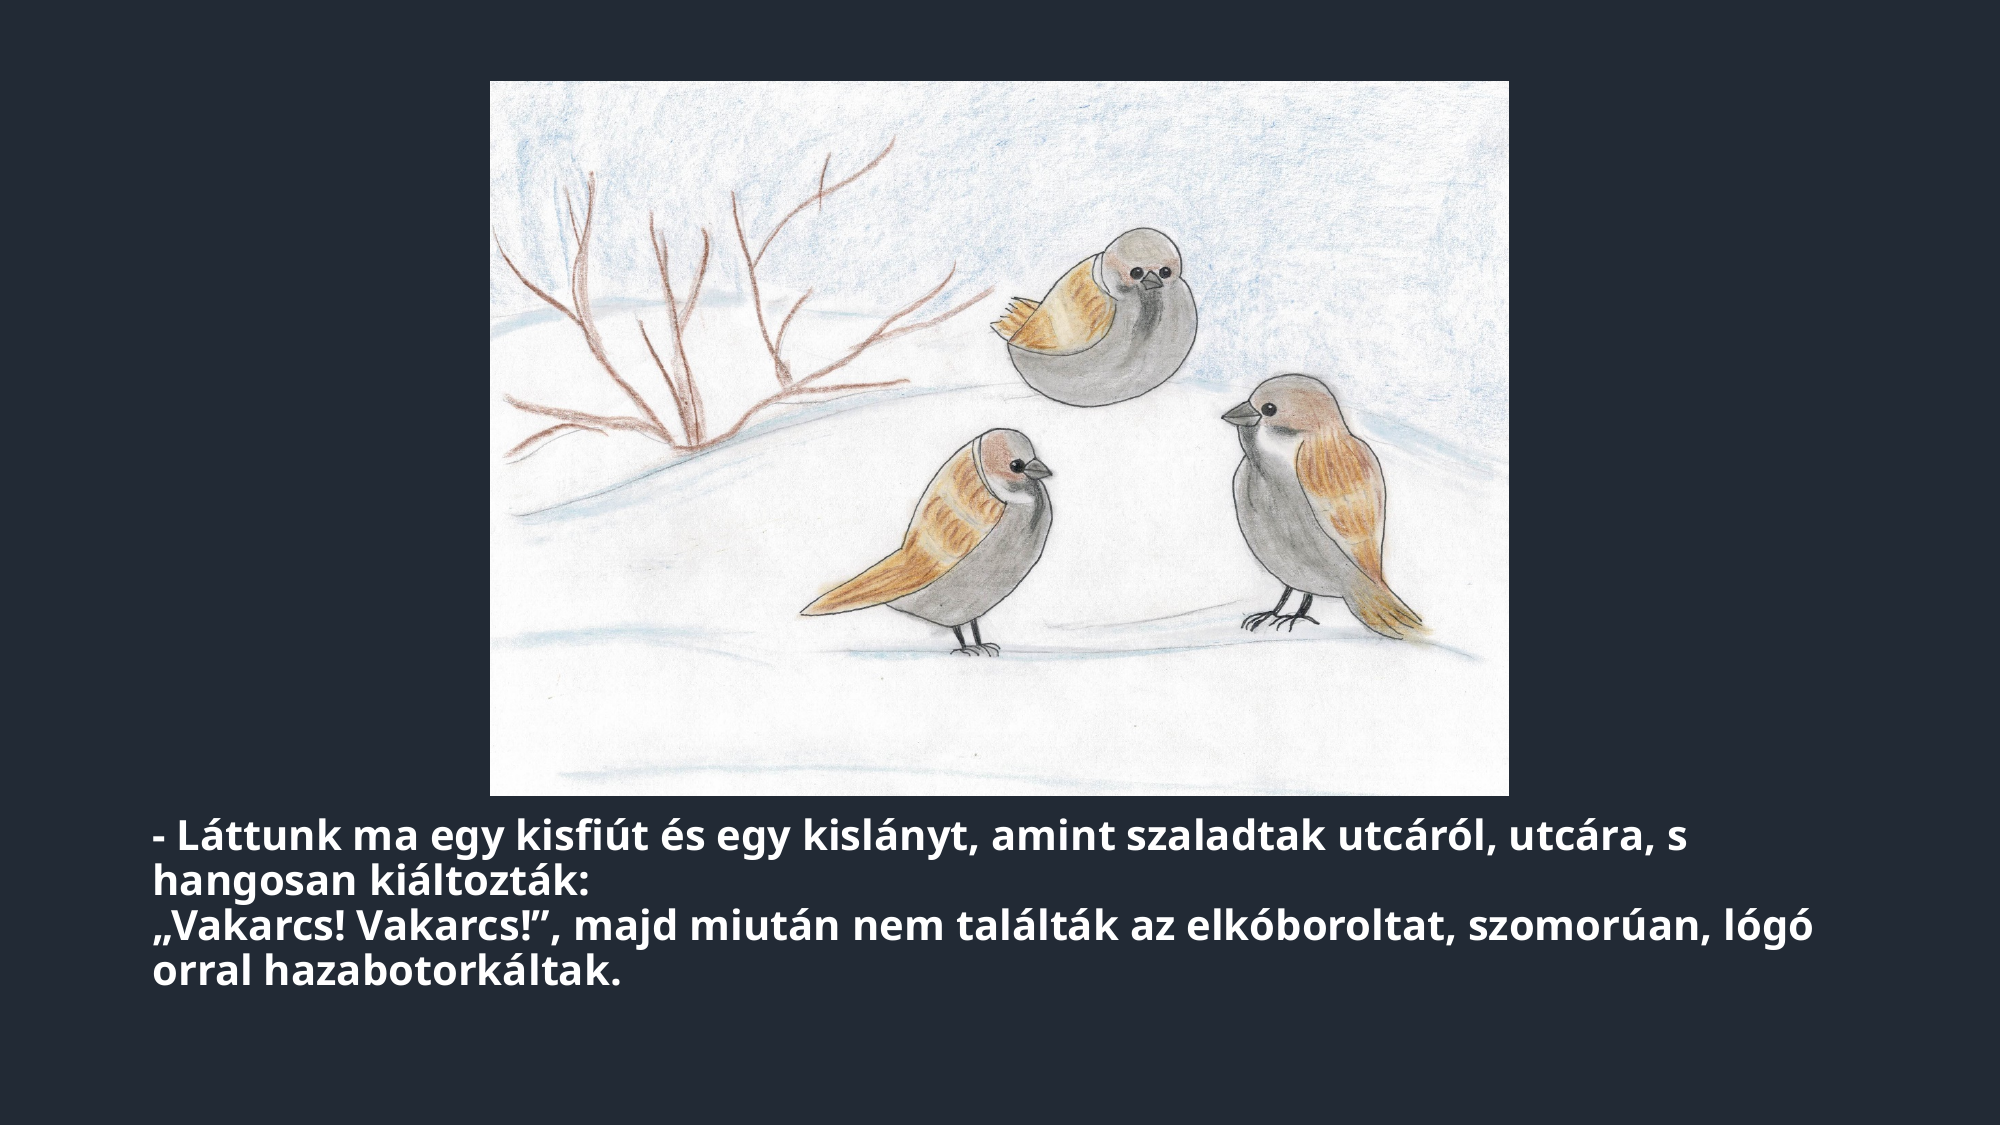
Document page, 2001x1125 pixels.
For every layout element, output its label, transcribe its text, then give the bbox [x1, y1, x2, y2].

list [490, 81, 1509, 796]
title - Láttunk ma egy kisfiút és egy kislányt, amint szaladtak utcáról, utcára, s hangosan kiáltozták: „Vakarcs! Vakarcs!”, majd miután nem találták az elkóboroltat, szomorúan, lógó orral hazabotorkáltak. [137, 795, 1863, 1014]
